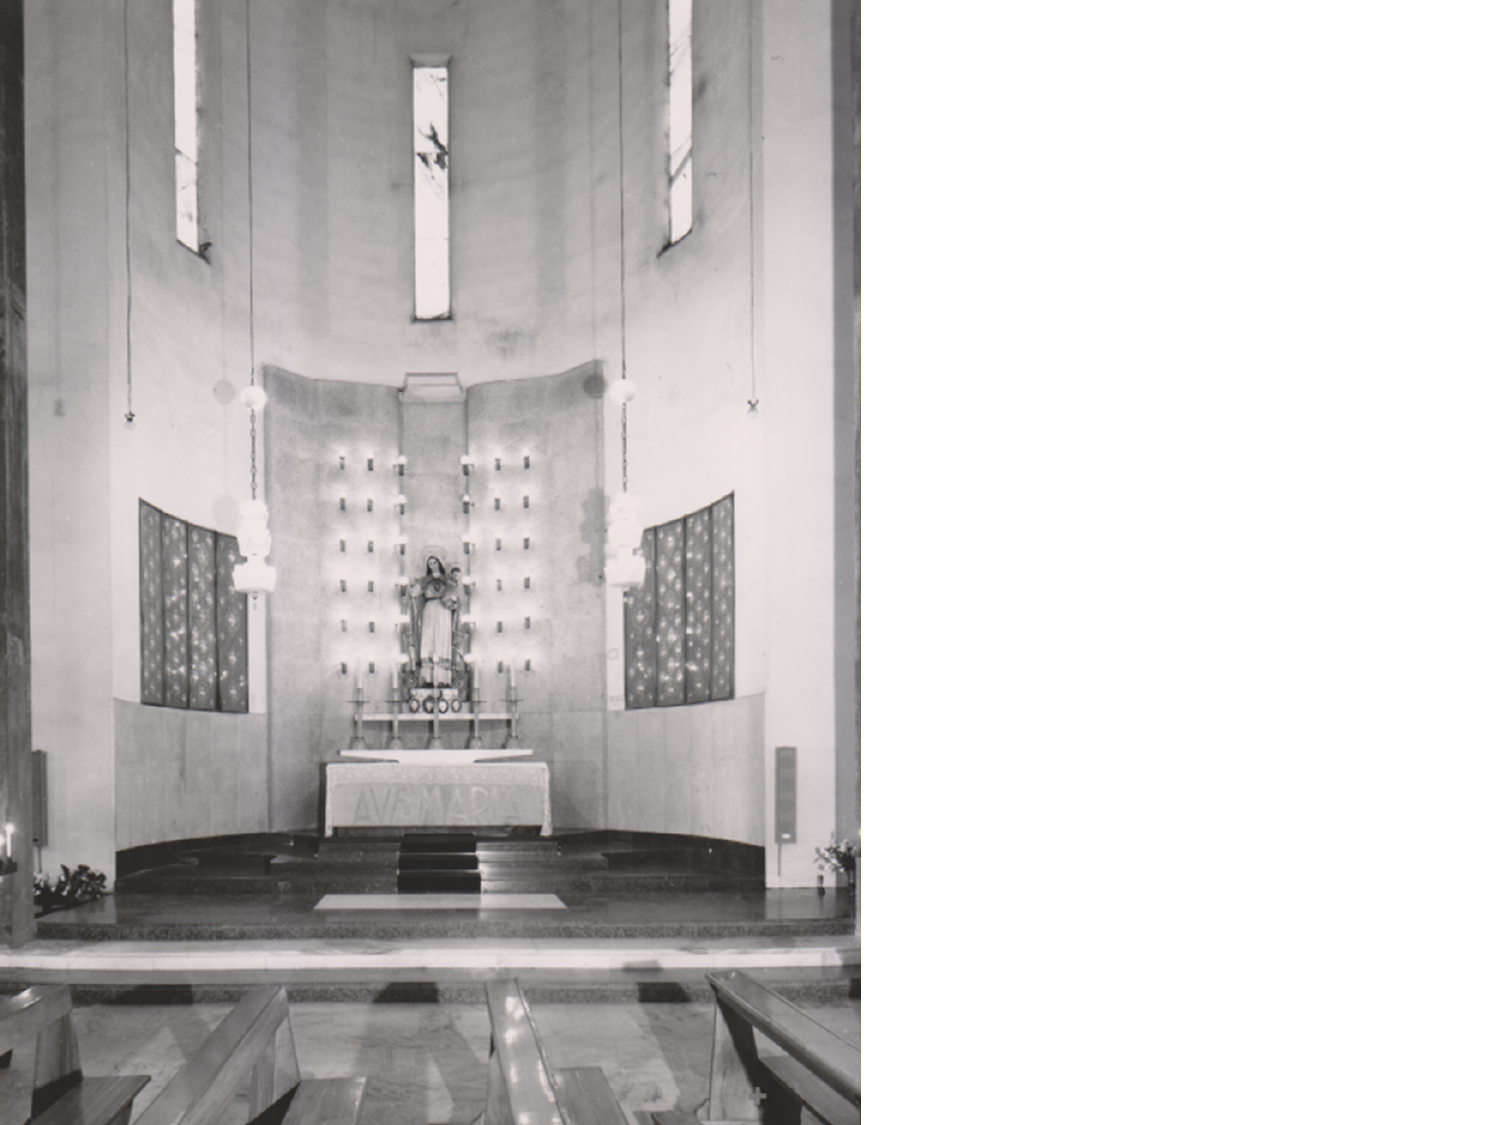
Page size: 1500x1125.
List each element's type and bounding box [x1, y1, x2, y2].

list [0, 0, 861, 1125]
